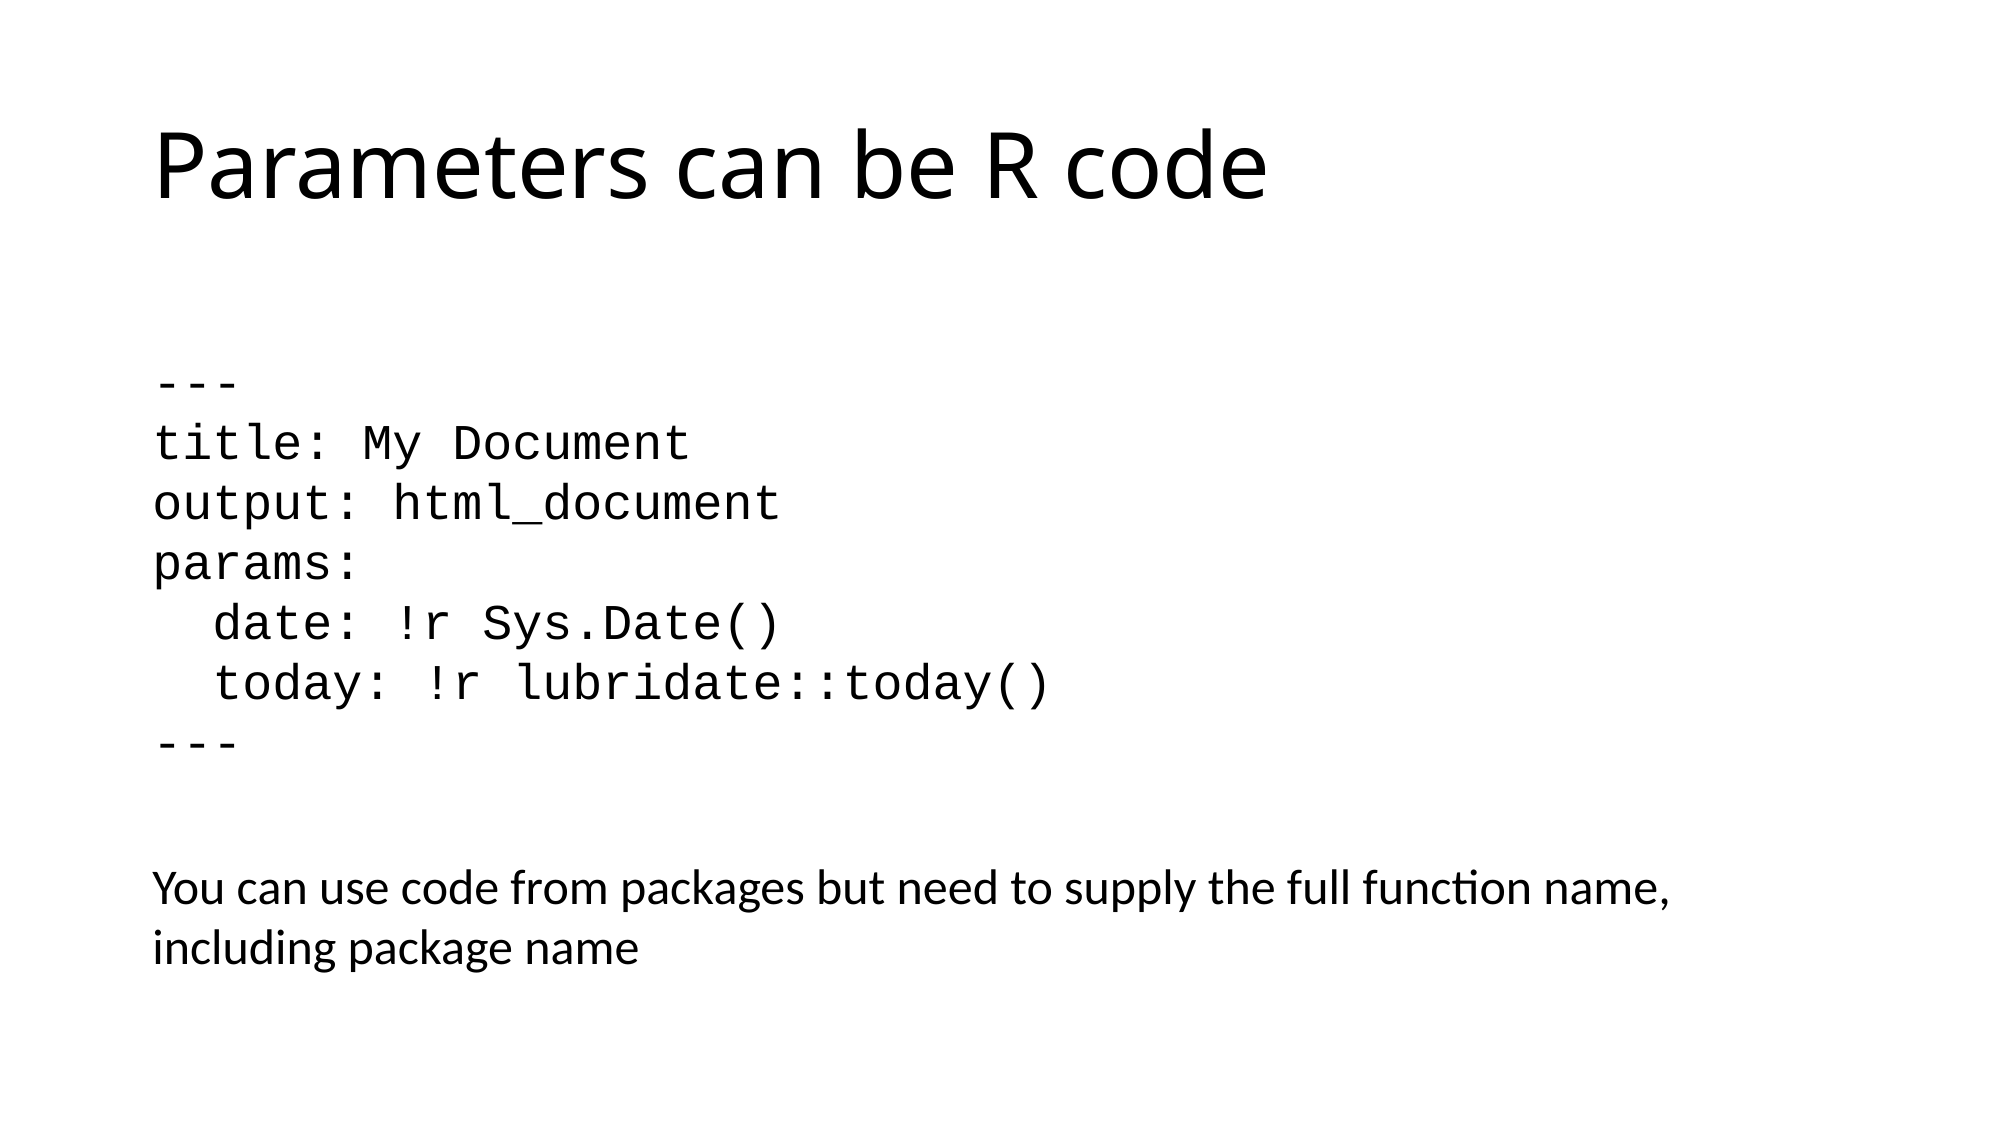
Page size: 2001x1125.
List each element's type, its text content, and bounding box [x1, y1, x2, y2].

text_box --- title: My Document output: html_document params: date: !r Sys.Date() today: !r lubridate::today() --- [137, 342, 1069, 778]
text_box You can use code from packages but need to supply the full function name, including package name [137, 847, 1845, 982]
title Parameters can be R code [137, 59, 1863, 278]
